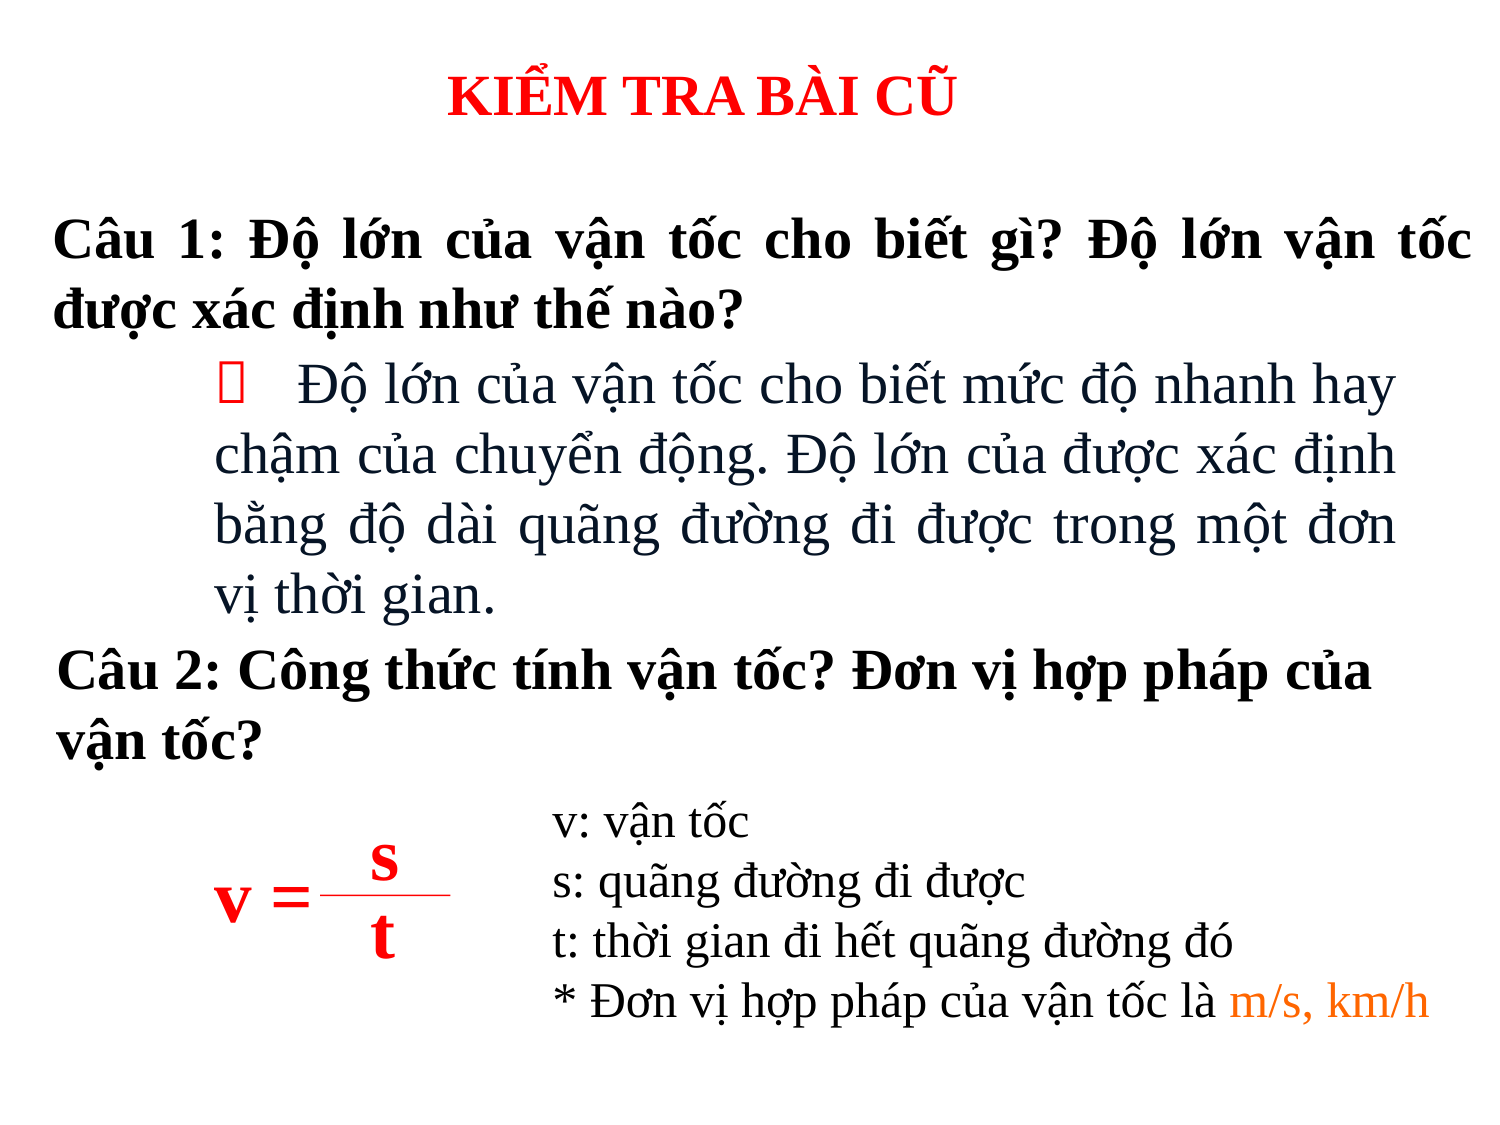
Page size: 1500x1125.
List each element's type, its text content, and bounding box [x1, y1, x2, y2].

text_box v: vận tốc s: quãng đường đi được t: thời gian đi hết quãng đường đó * Đơn vị hợp pháp của vận tốc là m/s, km/h [537, 780, 1500, 1036]
text_box Câu 1: Độ lớn của vận tốc cho biết gì? Độ lớn vận tốc được xác định như thế nào? [37, 192, 1488, 348]
text_box Câu 2: Công thức tính vận tốc? Đơn vị hợp pháp của vận tốc? [41, 623, 1475, 779]
text_box  Độ lớn của vận tốc cho biết mức độ nhanh hay chậm của chuyển động. Độ lớn của được xác định bằng độ dài quãng đường đi được trong một đơn vị thời gian. [199, 337, 1413, 633]
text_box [198, 797, 451, 982]
text_box KIỂM TRA BÀI CŨ [218, 50, 1188, 135]
